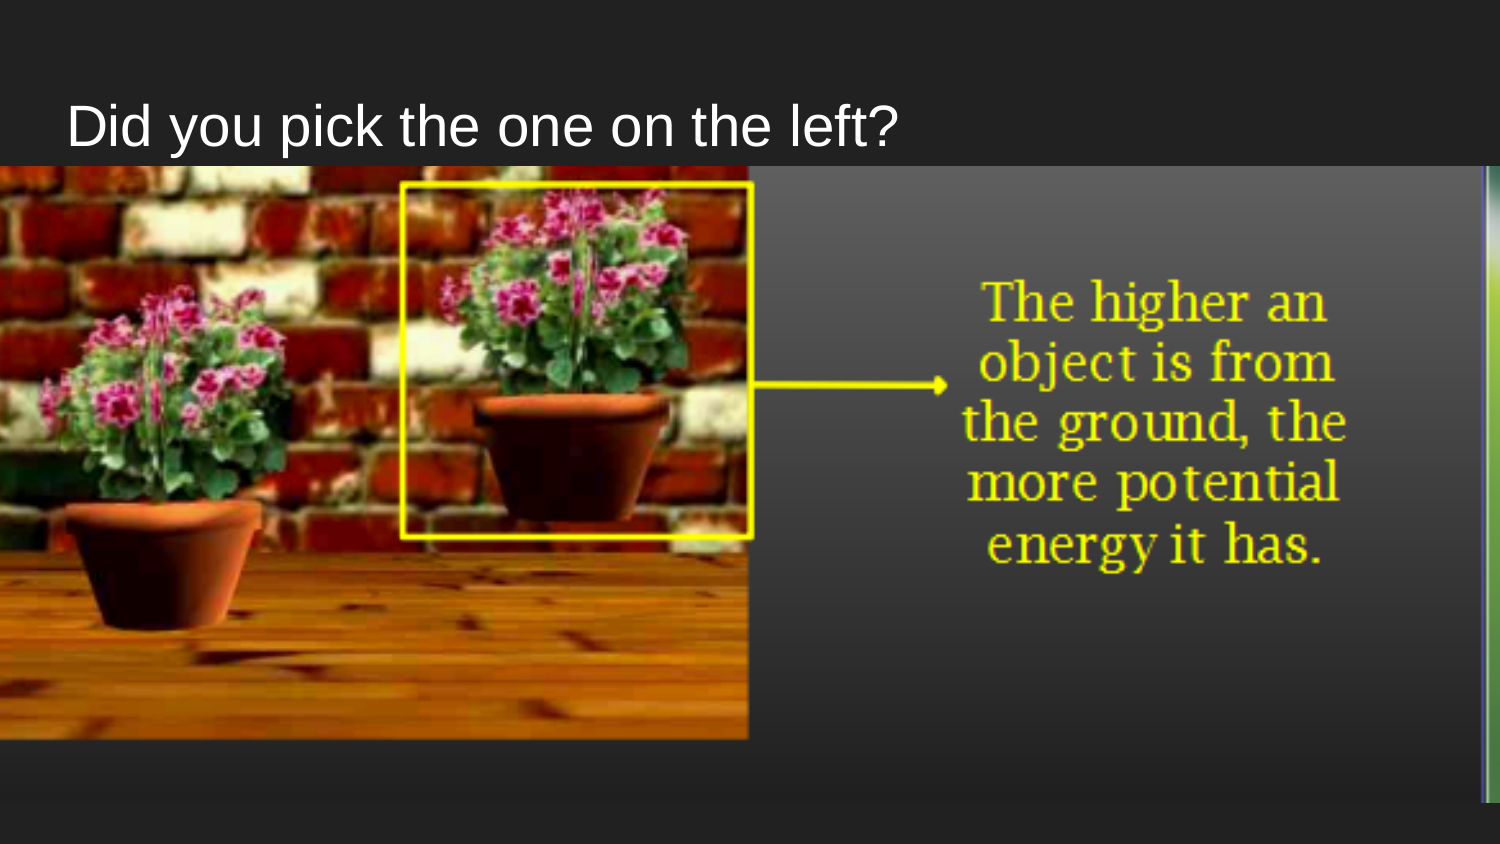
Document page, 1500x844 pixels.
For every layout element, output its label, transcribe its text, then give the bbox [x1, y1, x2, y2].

title Did you pick the one on the left? [51, 72, 1449, 165]
picture [0, 166, 1500, 803]
